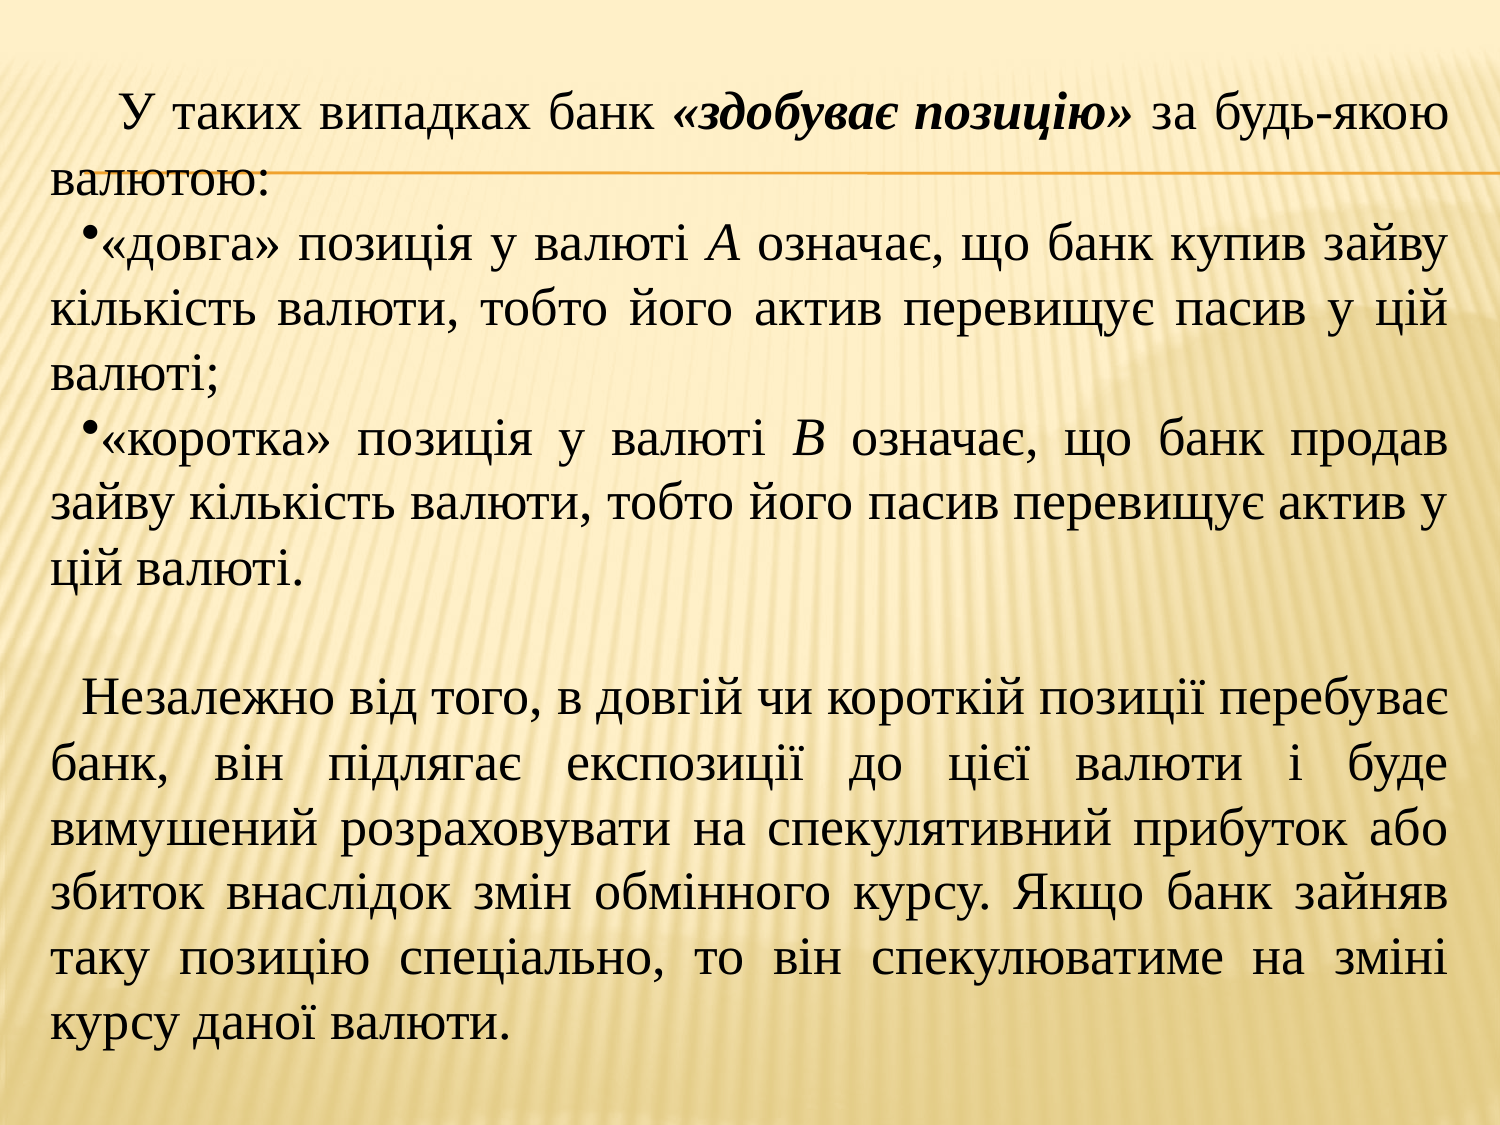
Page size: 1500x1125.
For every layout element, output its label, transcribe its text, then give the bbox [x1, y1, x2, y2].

text_box У таких випадках банк «здобуває позицію» за будь-якою валютою: «довга» позиція у валюті А означає, що банк купив зайву кількість валюти, тобто його актив перевищує пасив у цій валюті; «коротка» позиція у валюті В означає, що банк продав зайву кількість валюти, тобто його пасив перевищує актив у цій валюті. Незалежно від того, в довгій чи короткій позиції перебуває банк, він підлягає експозиції до цієї валюти і буде вимушений розраховувати на спекулятивний прибуток або збиток внаслідок змін обмінного курсу. Якщо банк зайняв таку позицію спеціально, то він спекулюватиме на зміні курсу даної валюти. [35, 63, 1465, 1058]
